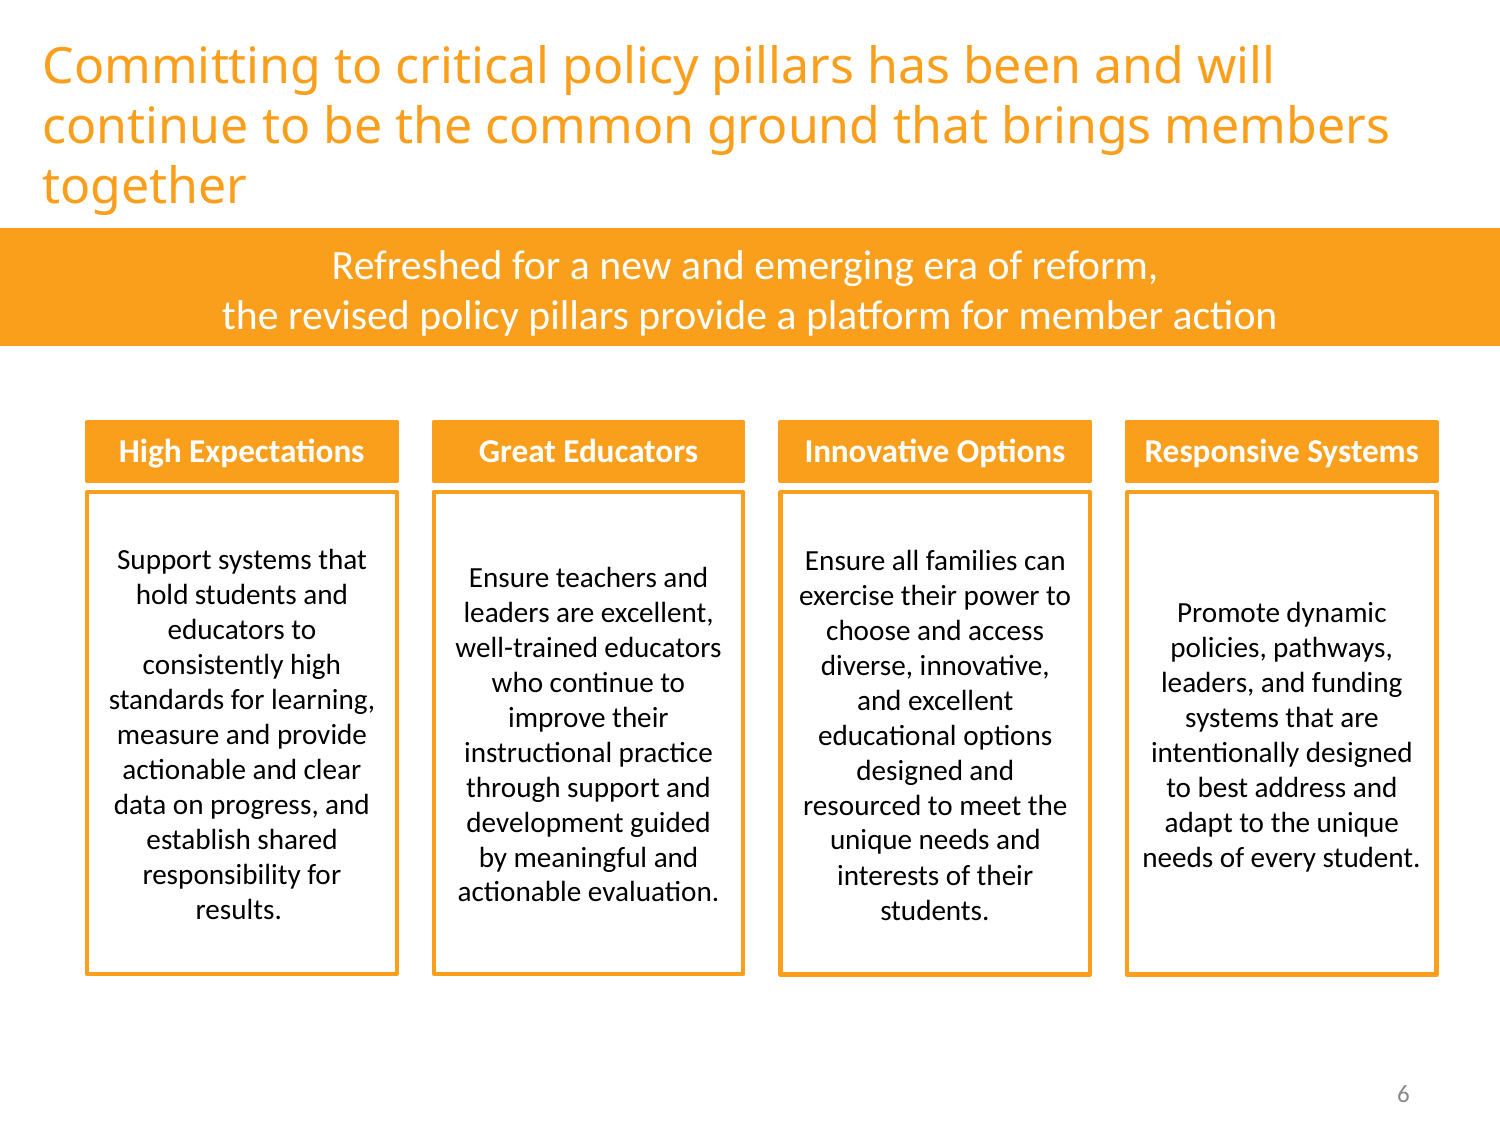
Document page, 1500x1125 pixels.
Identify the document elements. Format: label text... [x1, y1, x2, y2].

text_box Promote dynamic policies, pathways, leaders, and funding systems that are intentionally designed to best address and adapt to the unique needs of every student. [1127, 492, 1437, 975]
text_box Great Educators [433, 421, 744, 482]
text_box Refreshed for a new and emerging era of reform, the revised policy pillars provide a platform for member action [0, 230, 1500, 345]
text_box Support systems that hold students and educators to consistently high standards for learning, measure and provide actionable and clear data on progress, and establish shared responsibility for results. [87, 491, 397, 974]
text_box Responsive Systems [1127, 421, 1437, 482]
text_box Ensure teachers and leaders are excellent, well-trained educators who continue to improve their instructional practice through support and development guided by meaningful and actionable evaluation. [433, 491, 744, 974]
text_box High Expectations [87, 421, 397, 482]
title Committing to critical policy pillars has been and will continue to be the common ground that brings members together [42, 33, 1458, 121]
text_box Innovative Options [780, 421, 1090, 482]
text_box Ensure all families can exercise their power to choose and access diverse, innovative, and excellent educational options designed and resourced to meet the unique needs and interests of their students. [780, 492, 1090, 975]
text_box 6 [1075, 1062, 1425, 1123]
